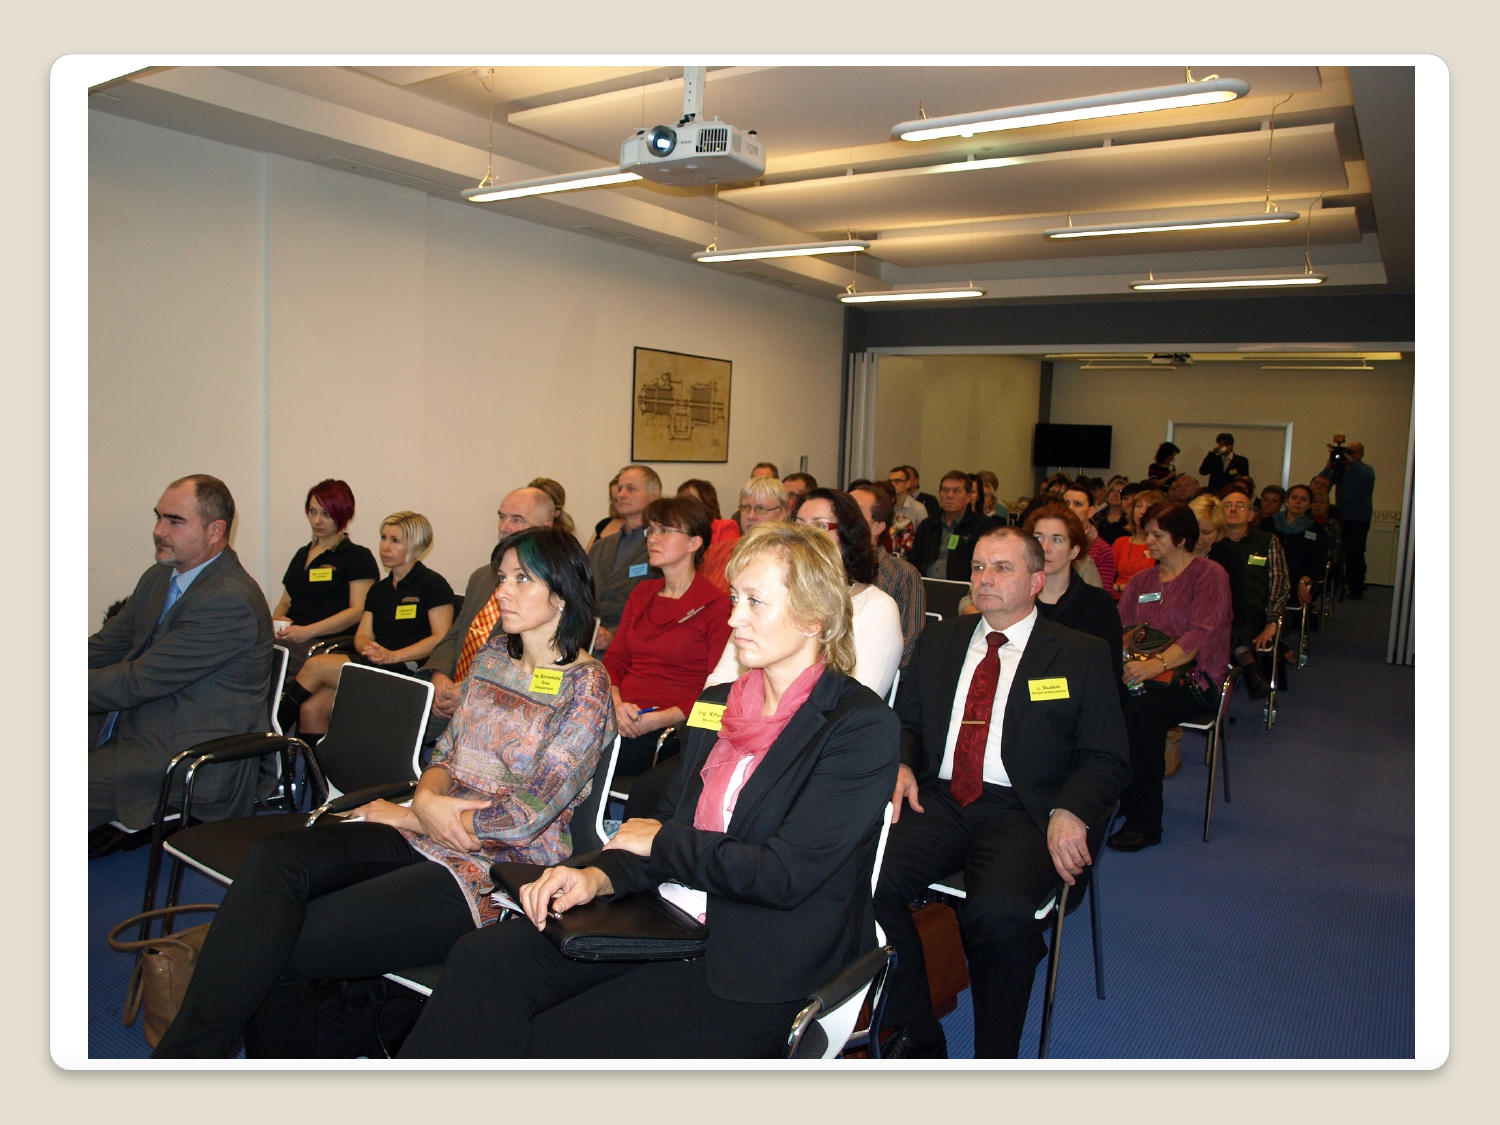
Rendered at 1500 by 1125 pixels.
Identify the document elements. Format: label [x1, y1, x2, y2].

picture [88, 66, 1415, 1059]
